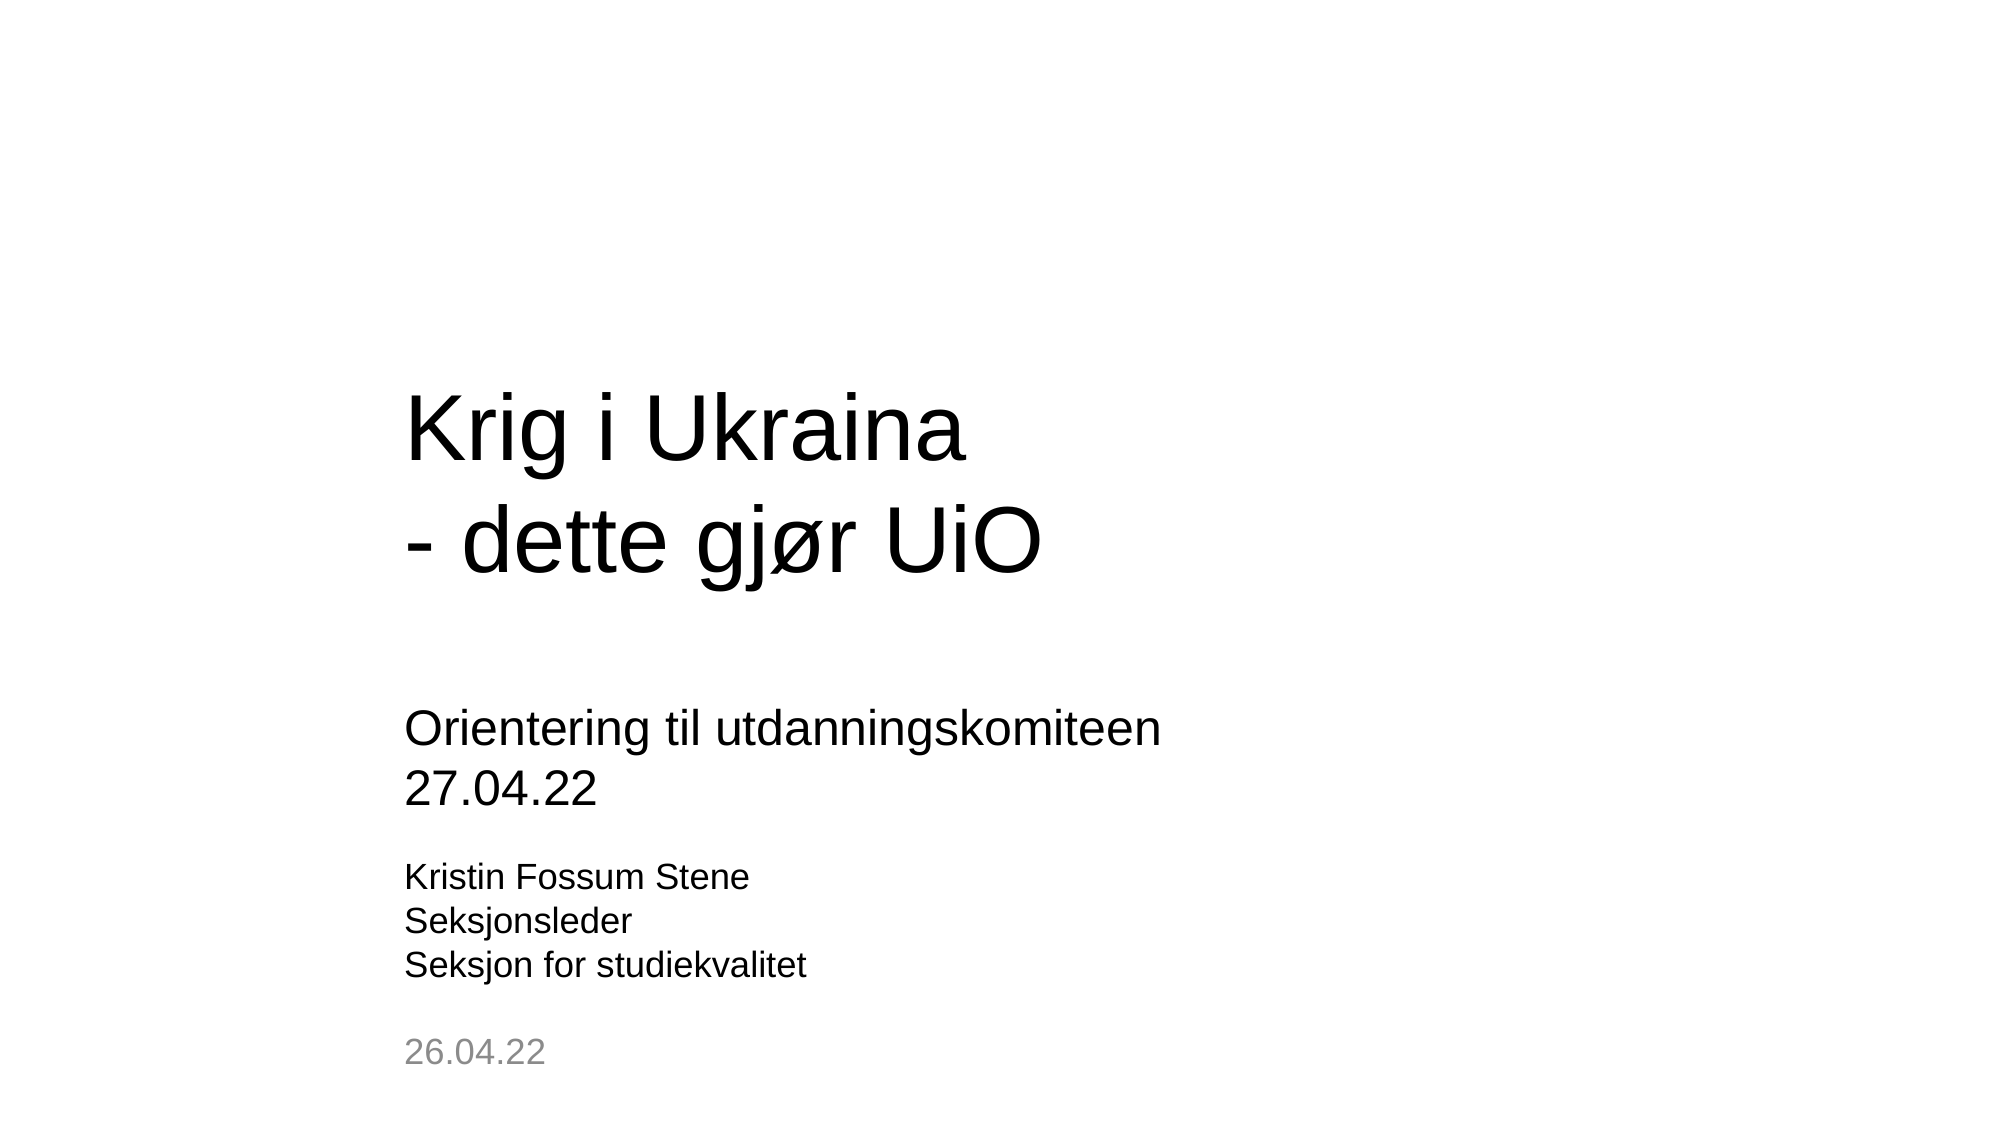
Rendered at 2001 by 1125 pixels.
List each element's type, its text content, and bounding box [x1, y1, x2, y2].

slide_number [404, 1027, 548, 1072]
list Orientering til utdanningskomiteen 27.04.22 [404, 695, 1342, 820]
title Krig i Ukraina - dette gjør UiO [404, 366, 1325, 662]
subtitle Kristin Fossum Stene [404, 852, 755, 897]
list Seksjon for studiekvalitet [404, 940, 812, 985]
list Seksjonsleder [404, 897, 636, 940]
